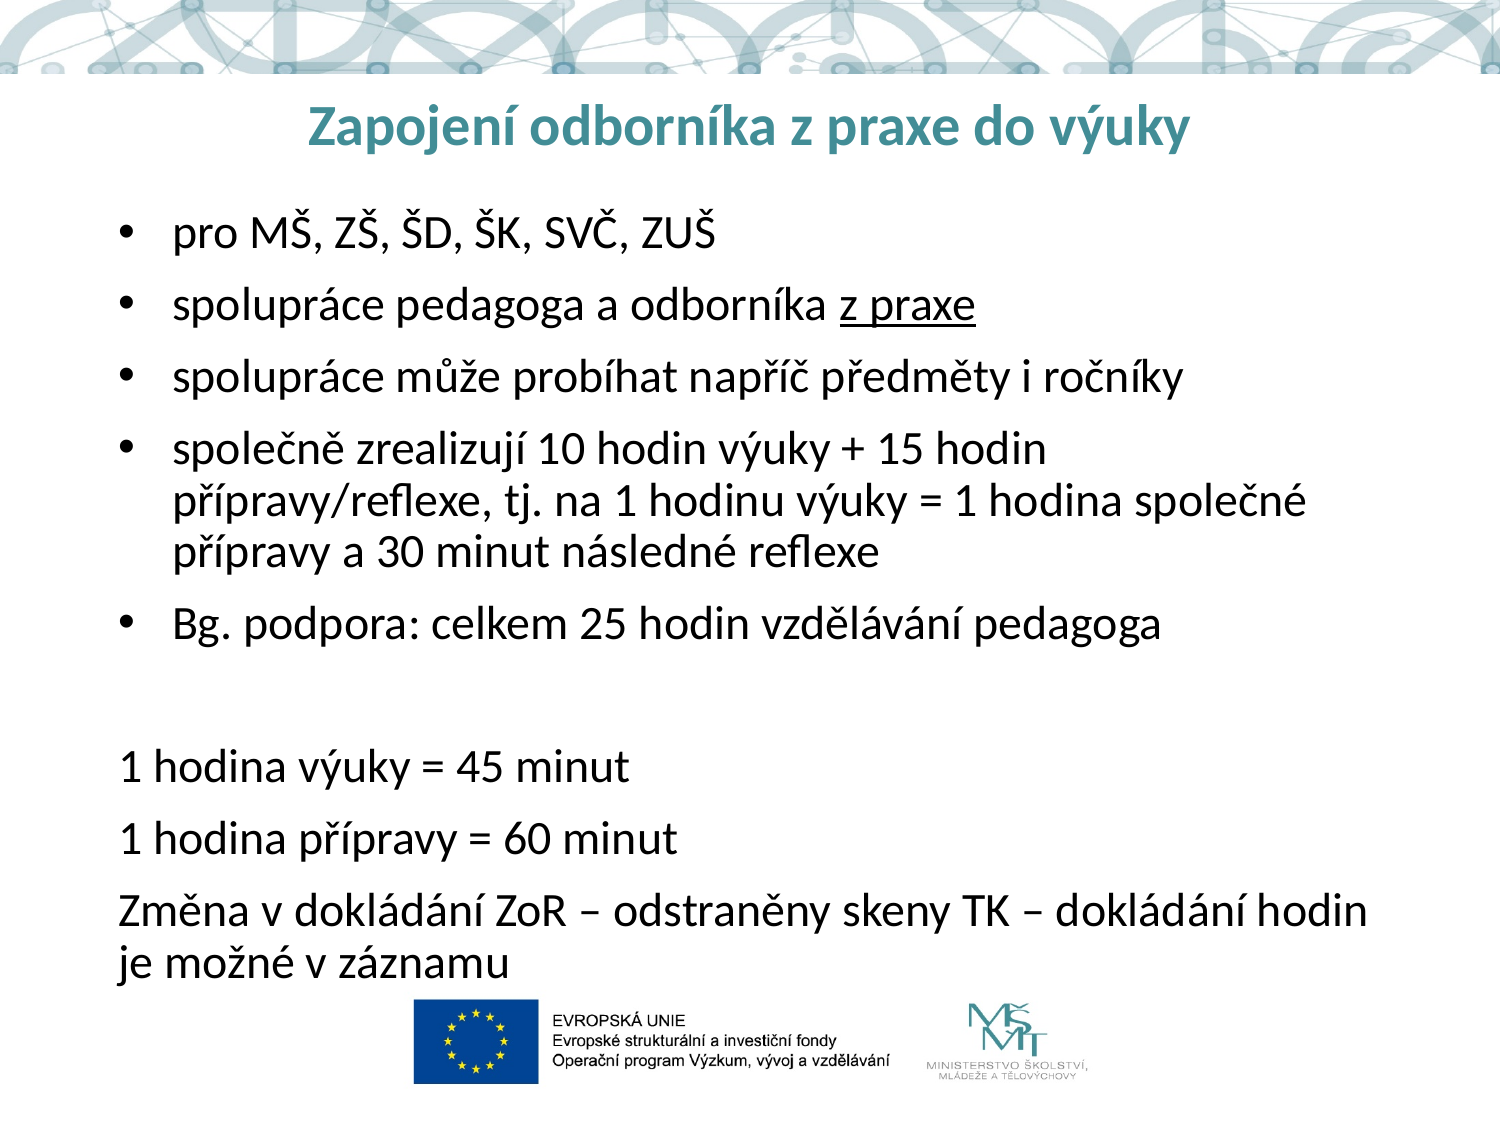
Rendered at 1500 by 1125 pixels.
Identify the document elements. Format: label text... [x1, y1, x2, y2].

list pro MŠ, ZŠ, ŠD, ŠK, SVČ, ZUŠ spolupráce pedagoga a odborníka z praxe spolupráce může probíhat napříč předměty i ročníky společně zrealizují 10 hodin výuky + 15 hodin přípravy/reflexe, tj. na 1 hodinu výuky = 1 hodina společné přípravy a 30 minut následné reflexe Bg. podpora: celkem 25 hodin vzdělávání pedagoga 1 hodina výuky = 45 minut 1 hodina přípravy = 60 minut Změna v dokládání ZoR – odstraněny skeny TK – dokládání hodin je možné v záznamu [103, 200, 1397, 1001]
title Zapojení odborníka z praxe do výuky [103, 52, 1397, 200]
picture [371, 1001, 1129, 1125]
picture [0, 0, 1500, 74]
